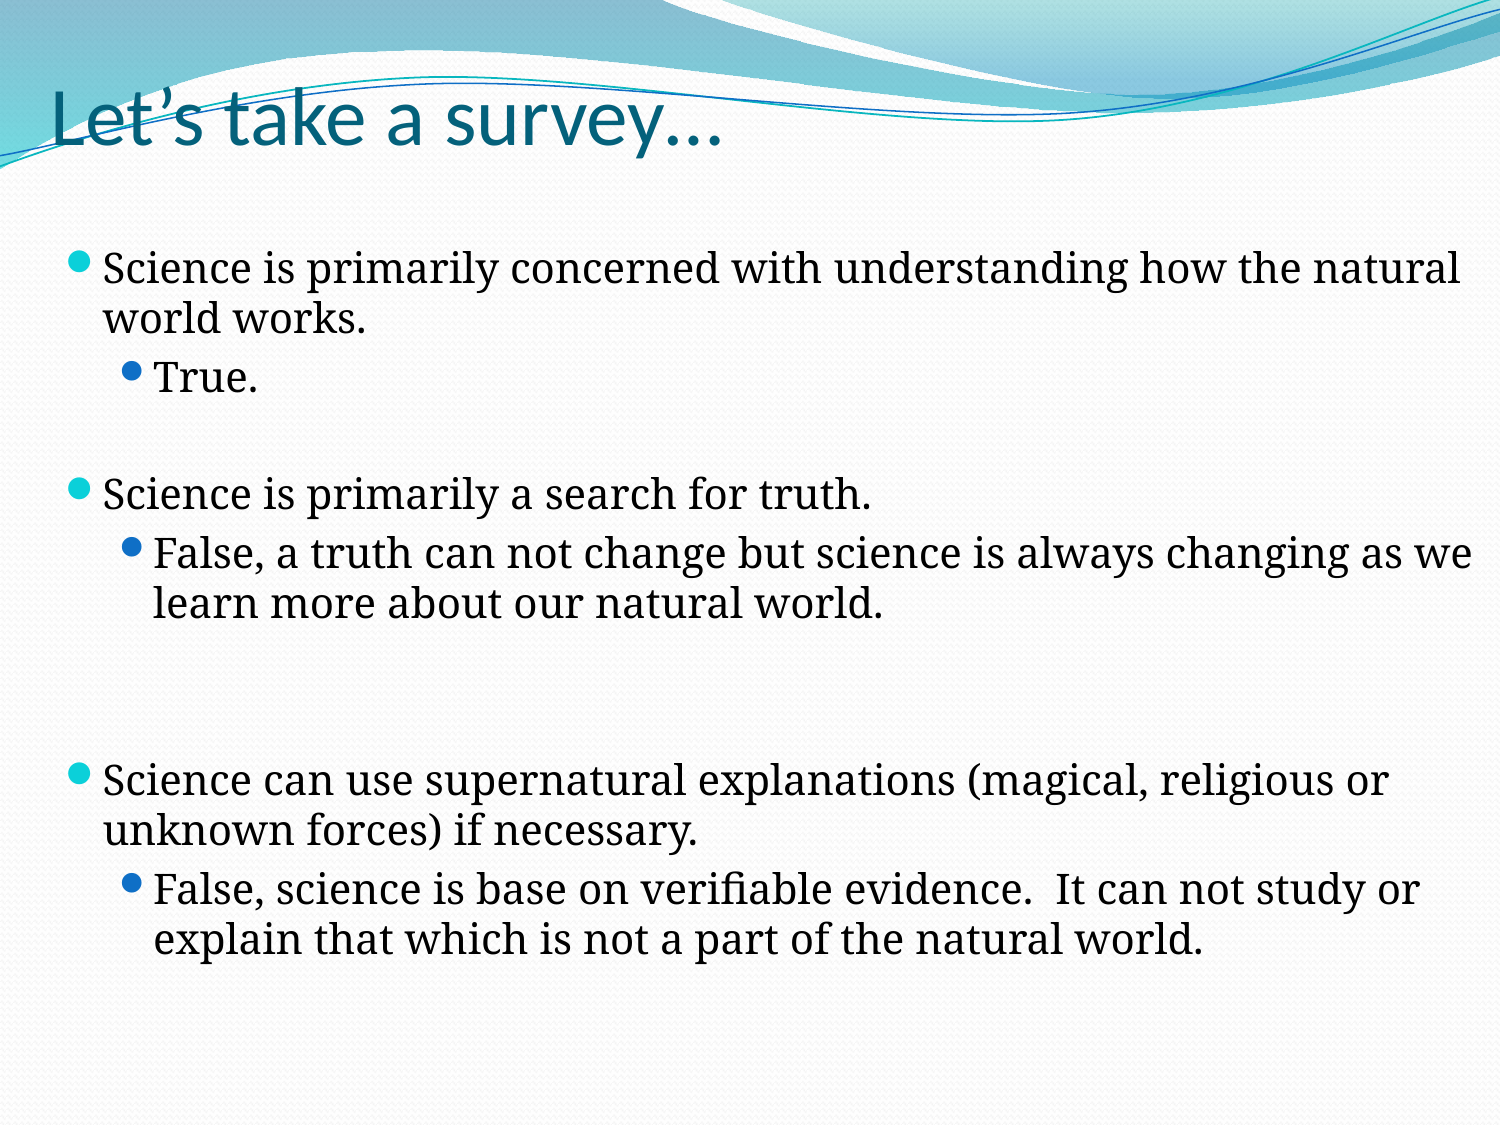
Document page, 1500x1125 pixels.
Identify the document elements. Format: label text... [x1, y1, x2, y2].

list Science is primarily concerned with understanding how the natural world works. True. Science is primarily a search for truth. False, a truth can not change but science is always changing as we learn more about our natural world. Science can use supernatural explanations (magical, religious or unknown forces) if necessary. False, science is base on verifiable evidence. It can not study or explain that which is not a part of the natural world. [50, 174, 1500, 1063]
title Let’s take a survey… [50, 0, 1400, 163]
